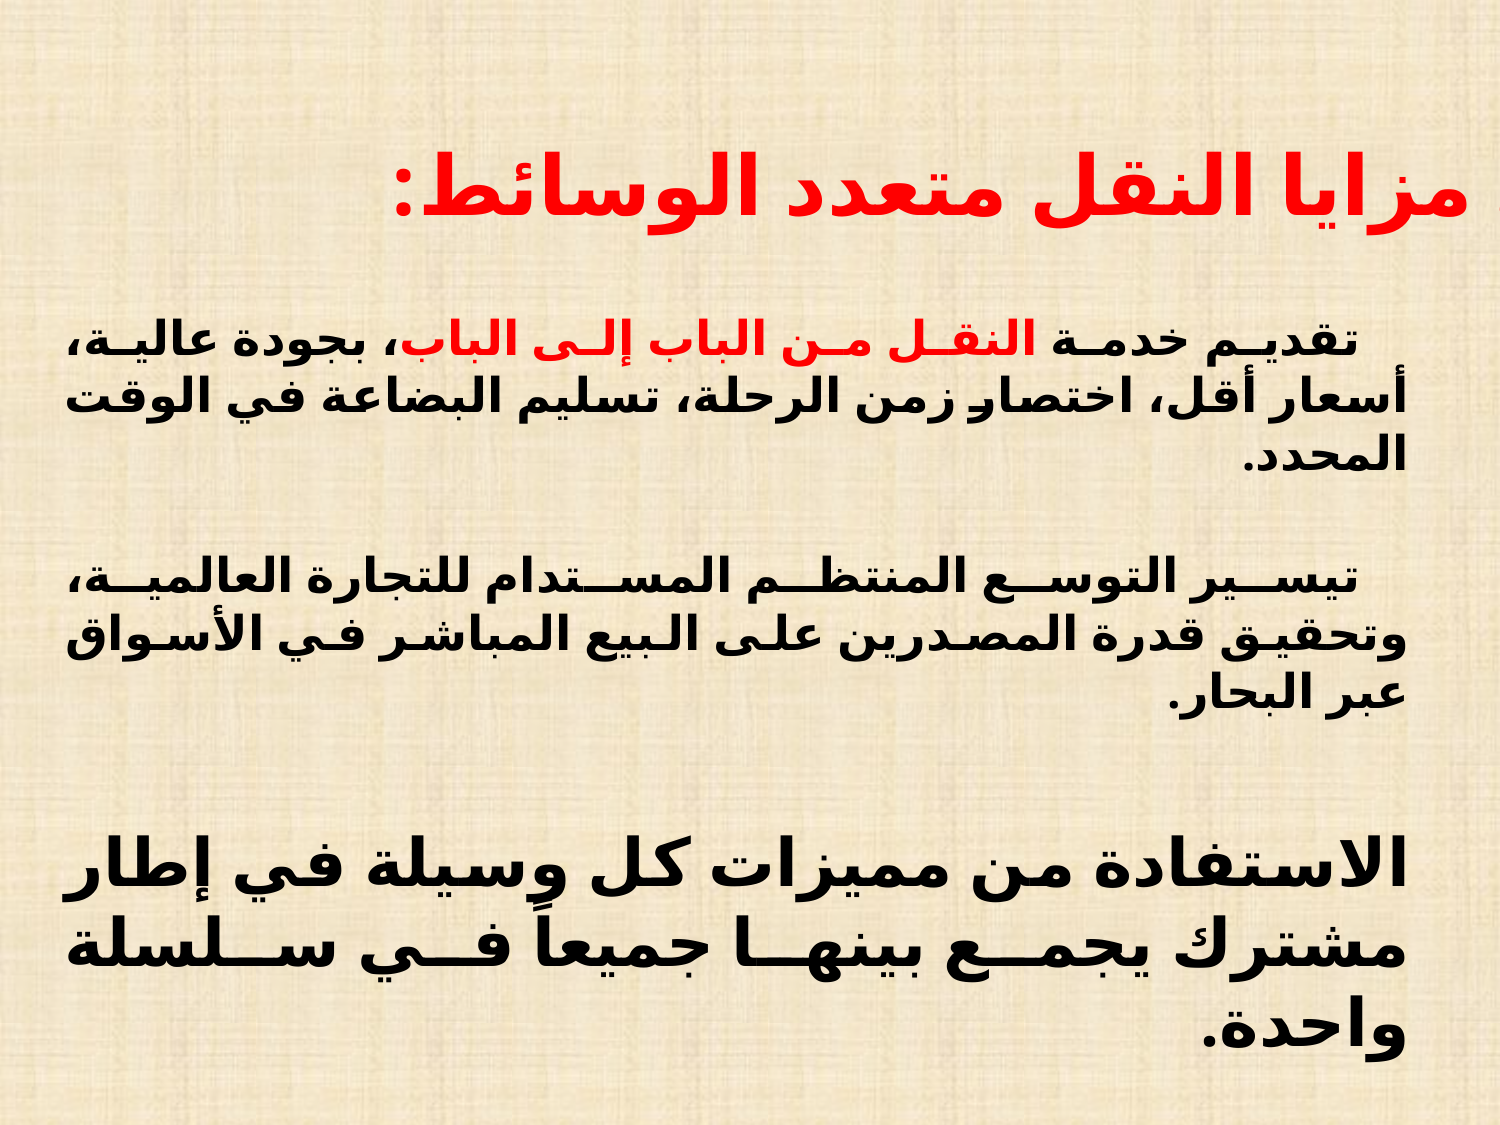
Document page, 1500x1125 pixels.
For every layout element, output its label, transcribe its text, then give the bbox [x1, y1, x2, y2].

text_box الاستفادة من مميزات كل وسيلة في إطار مشترك يجمع بينها جميعاً في سلسلة واحدة. [50, 812, 1425, 1068]
text_box تيسير التوسع المنتظم المستدام للتجارة العالمية، وتحقيق قدرة المصدرين على البيع المباشر في الأسواق عبر البحار. [50, 537, 1425, 725]
list تقديم خدمة النقل من الباب إلى الباب، بجودة عالية، أسعار أقل، اختصار زمن الرحلة، تسليم البضاعة في الوقت المحدد. [50, 299, 1425, 488]
text_box 3. مزايا النقل متعدد الوسائط: [376, 125, 1500, 240]
